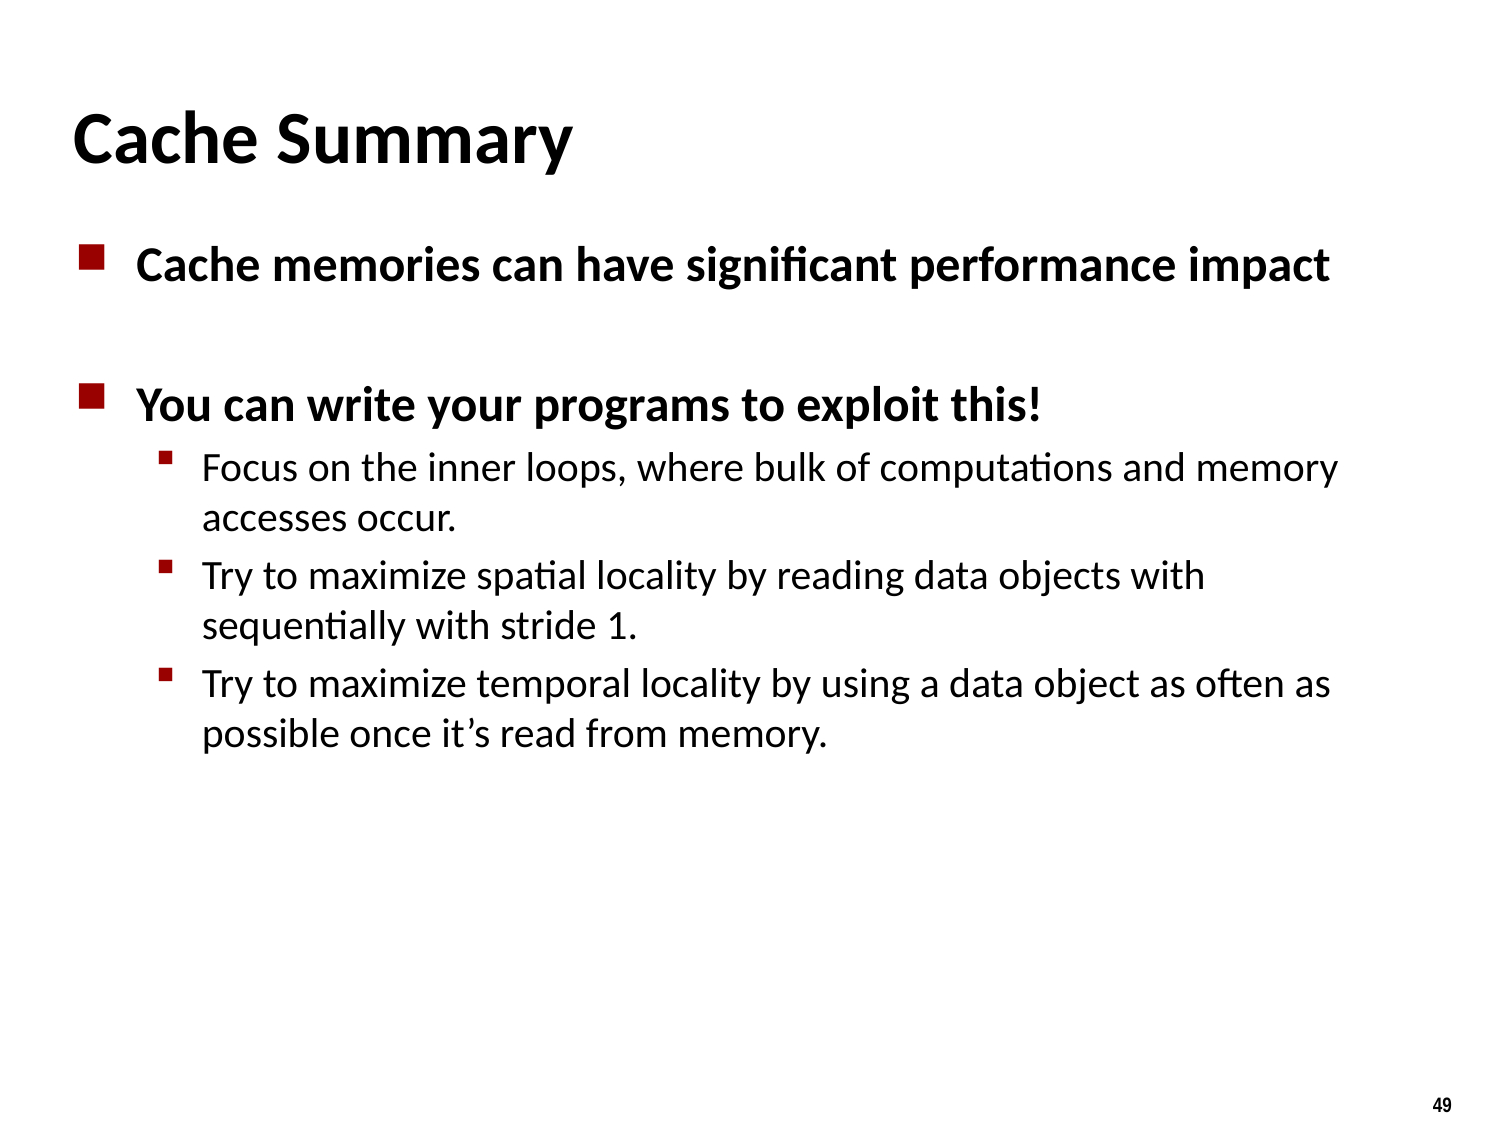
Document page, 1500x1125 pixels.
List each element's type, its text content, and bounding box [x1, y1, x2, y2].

list Cache memories can have significant performance impact You can write your programs to exploit this! Focus on the inner loops, where bulk of computations and memory accesses occur. Try to maximize spatial locality by reading data objects with sequentially with stride 1. Try to maximize temporal locality by using a data object as often as possible once it’s read from memory. [64, 223, 1361, 1040]
title Cache Summary [58, 71, 1305, 197]
